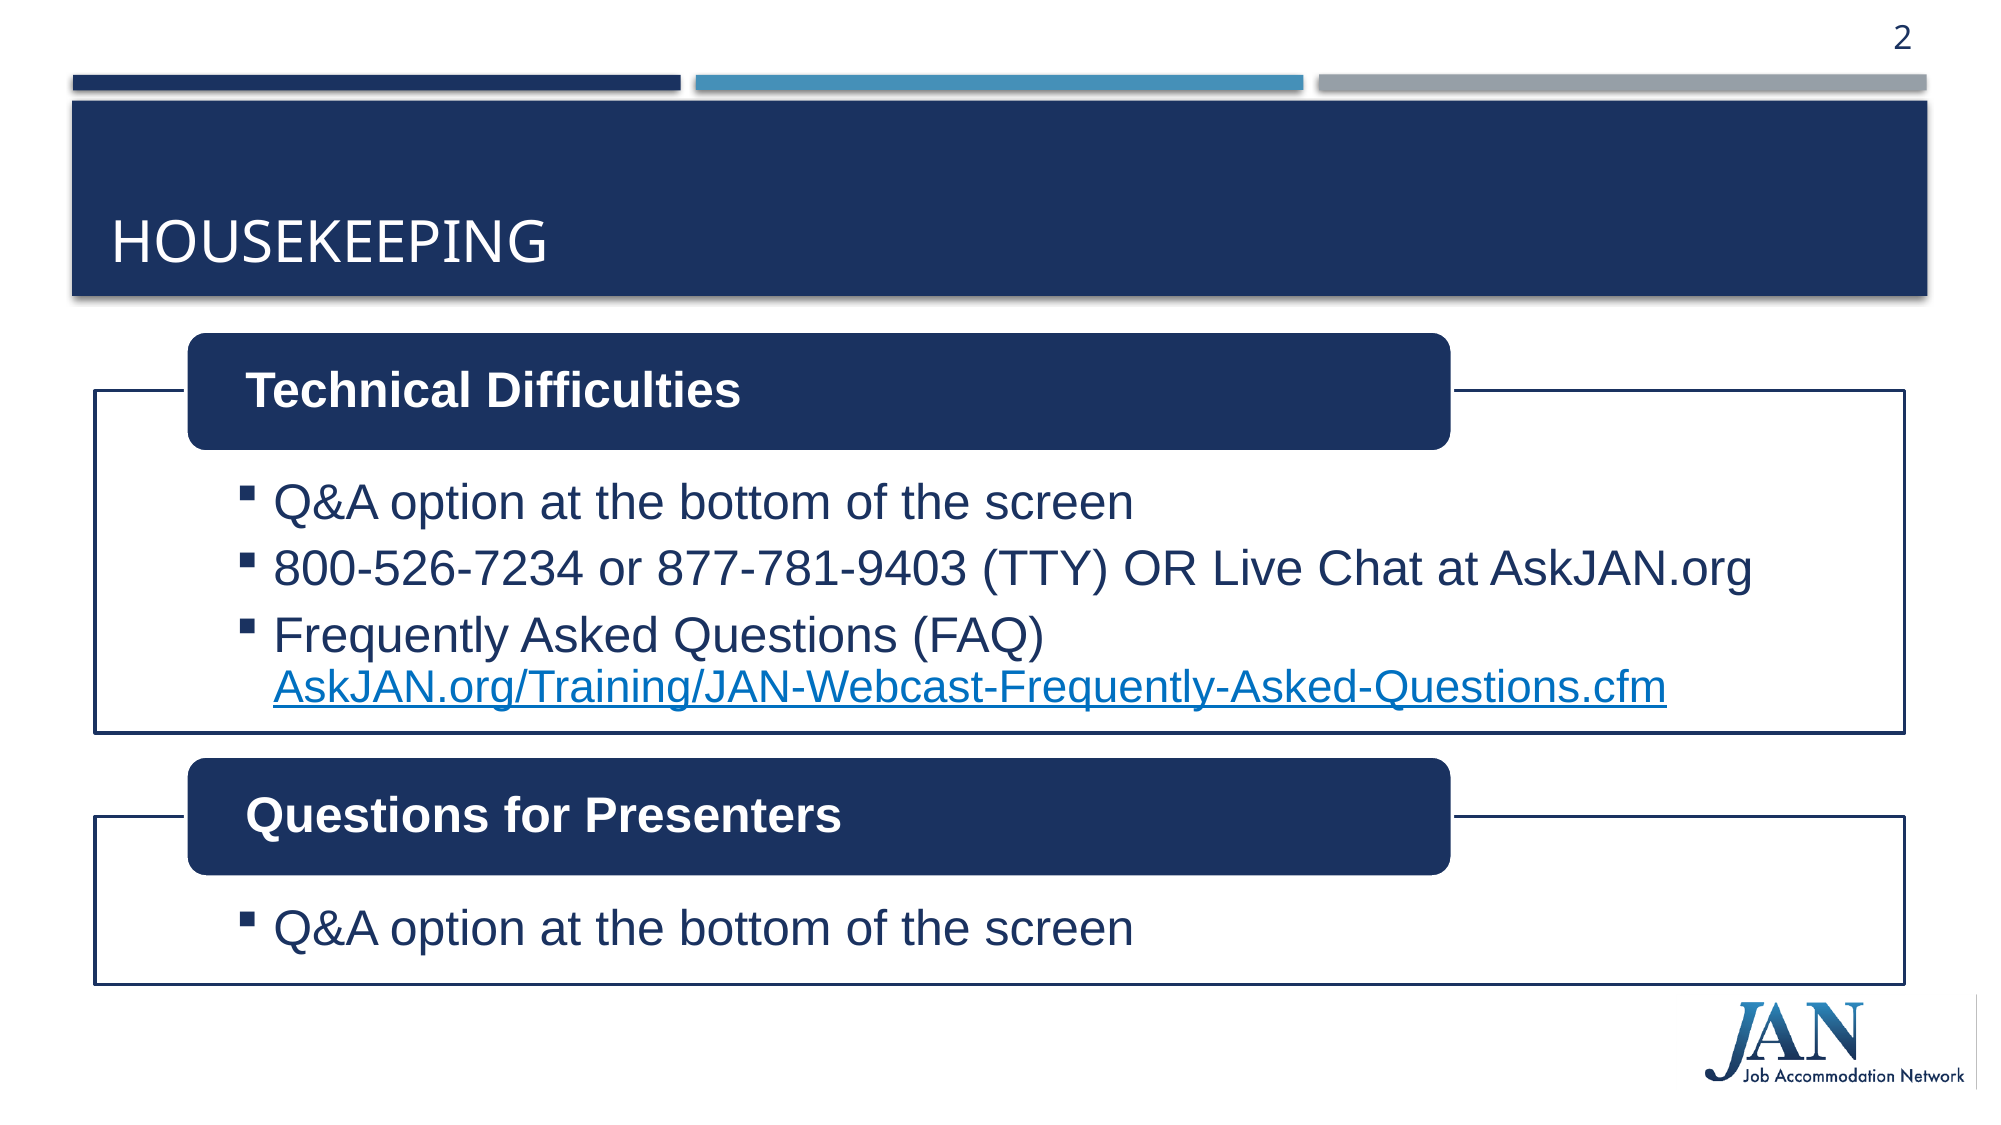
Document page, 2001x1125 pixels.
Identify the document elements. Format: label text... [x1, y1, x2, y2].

title Housekeeping [95, 115, 1905, 282]
picture [1676, 994, 1977, 1090]
slide_number 2 [1809, 11, 1928, 67]
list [94, 327, 1906, 989]
